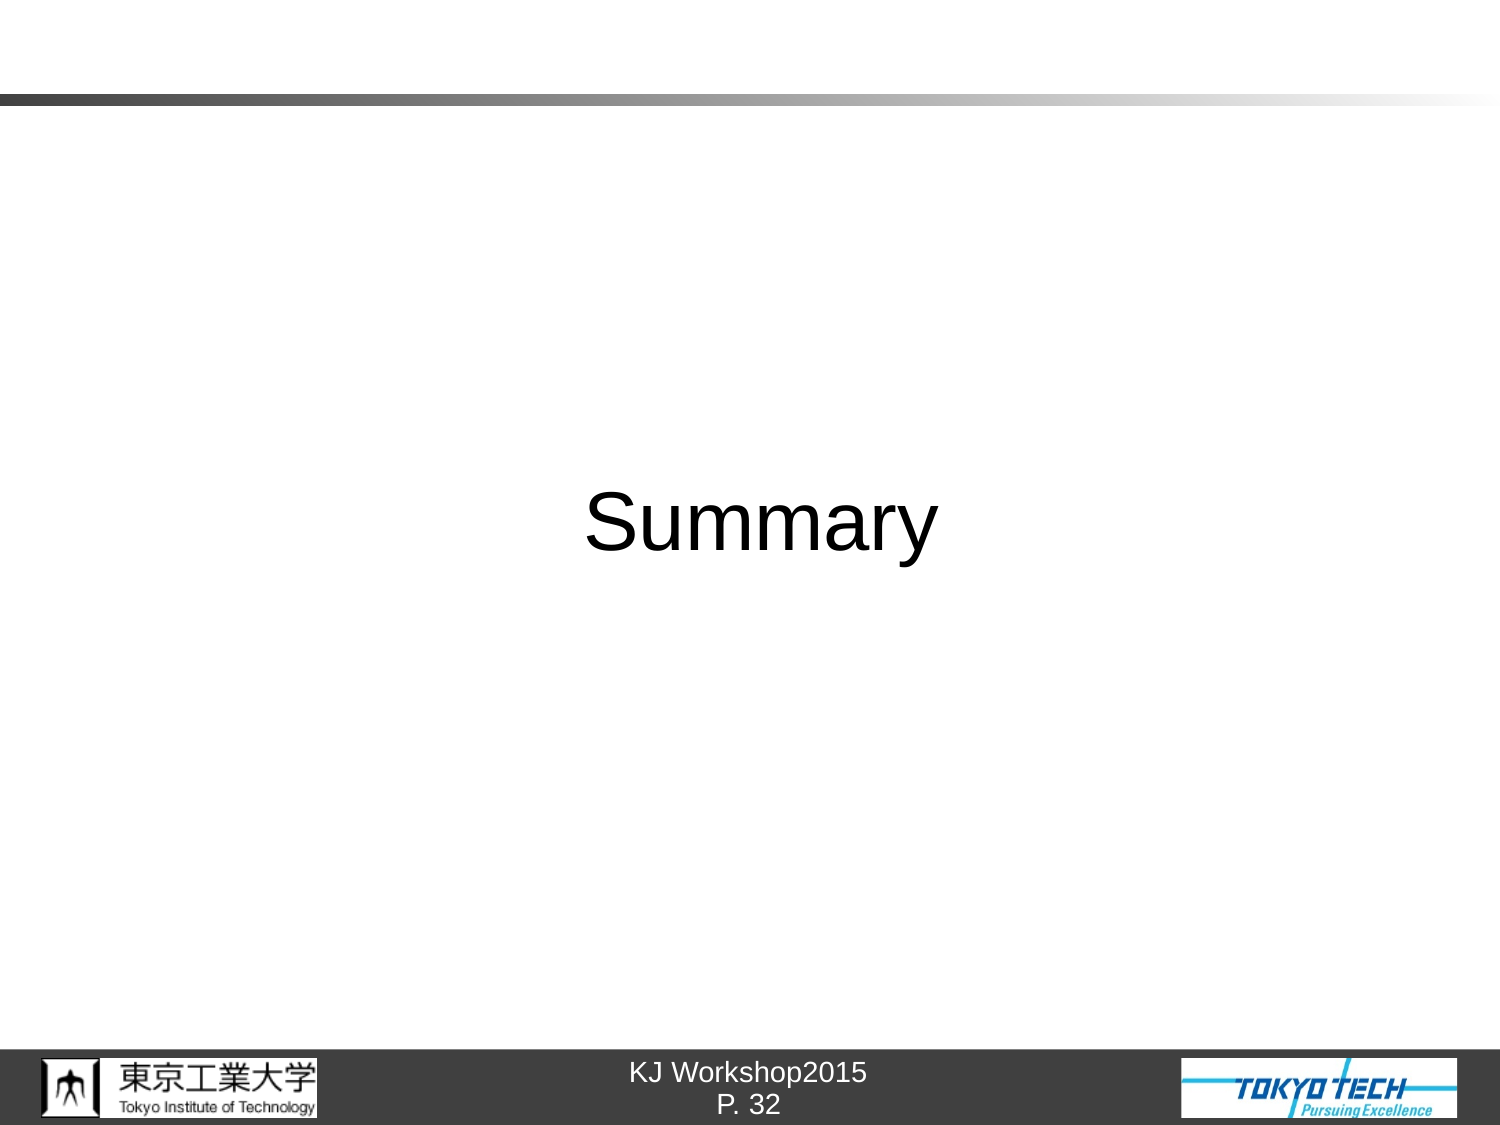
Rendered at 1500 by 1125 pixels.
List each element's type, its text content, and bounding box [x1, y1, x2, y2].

title [0, 5, 1500, 108]
picture [41, 1058, 317, 1118]
slide_number P. 32 [662, 1087, 836, 1120]
list Summary [41, 102, 1459, 1050]
picture [1181, 1058, 1458, 1118]
